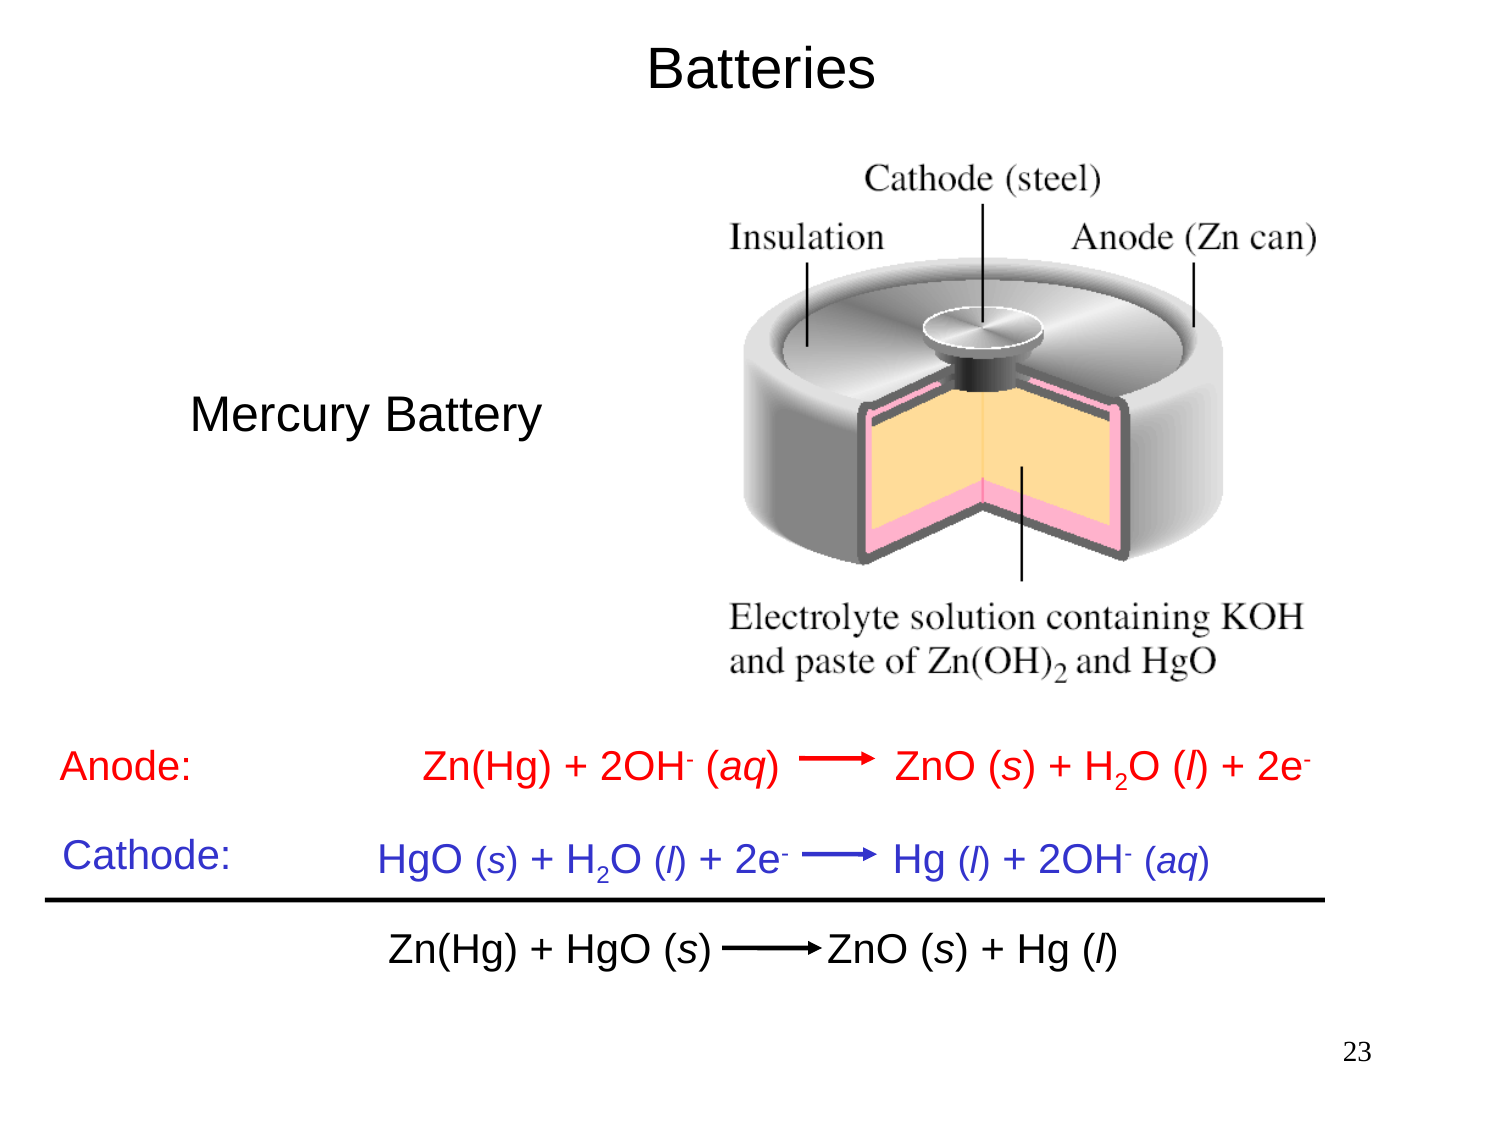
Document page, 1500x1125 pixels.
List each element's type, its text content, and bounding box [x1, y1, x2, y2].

text_box Batteries [631, 23, 892, 108]
text_box Anode: [44, 730, 219, 796]
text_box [361, 824, 1227, 890]
slide_number 23 [1074, 1024, 1388, 1101]
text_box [374, 914, 1133, 980]
text_box Cathode: [47, 820, 247, 886]
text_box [407, 730, 1327, 797]
picture [684, 149, 1351, 700]
text_box Mercury Battery [174, 373, 558, 449]
